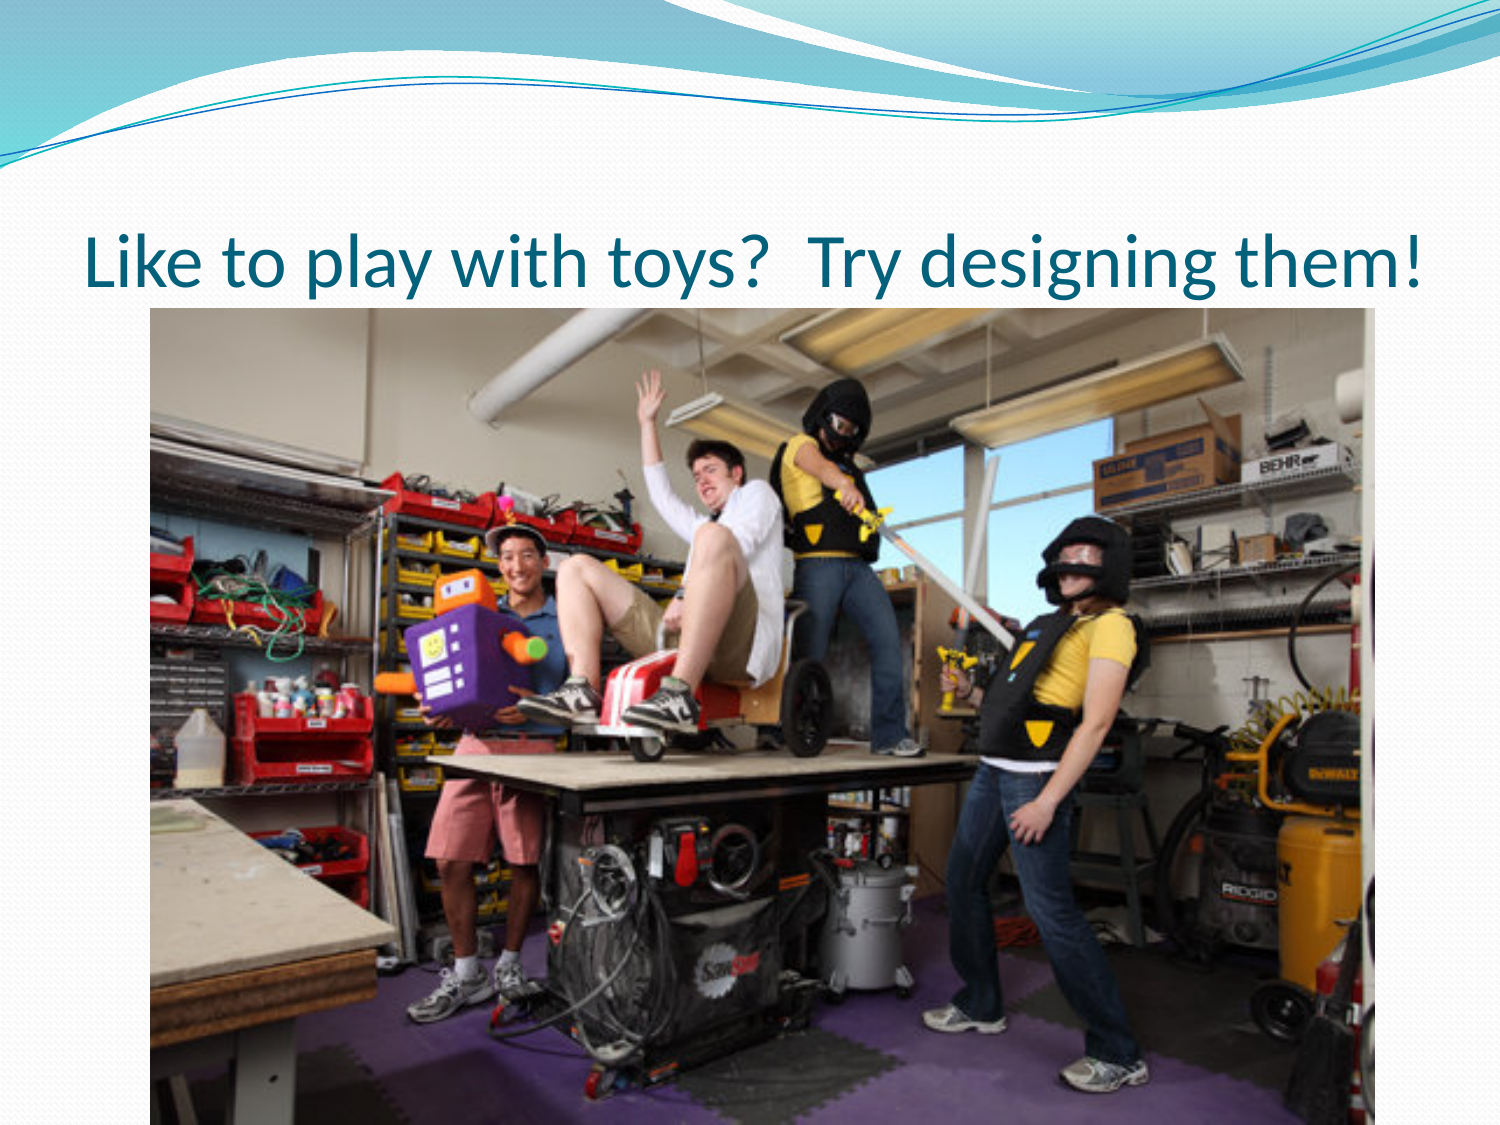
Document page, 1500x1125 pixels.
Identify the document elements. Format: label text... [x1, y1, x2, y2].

title Like to play with toys? Try designing them! [75, 115, 1438, 303]
picture [149, 308, 1376, 1125]
